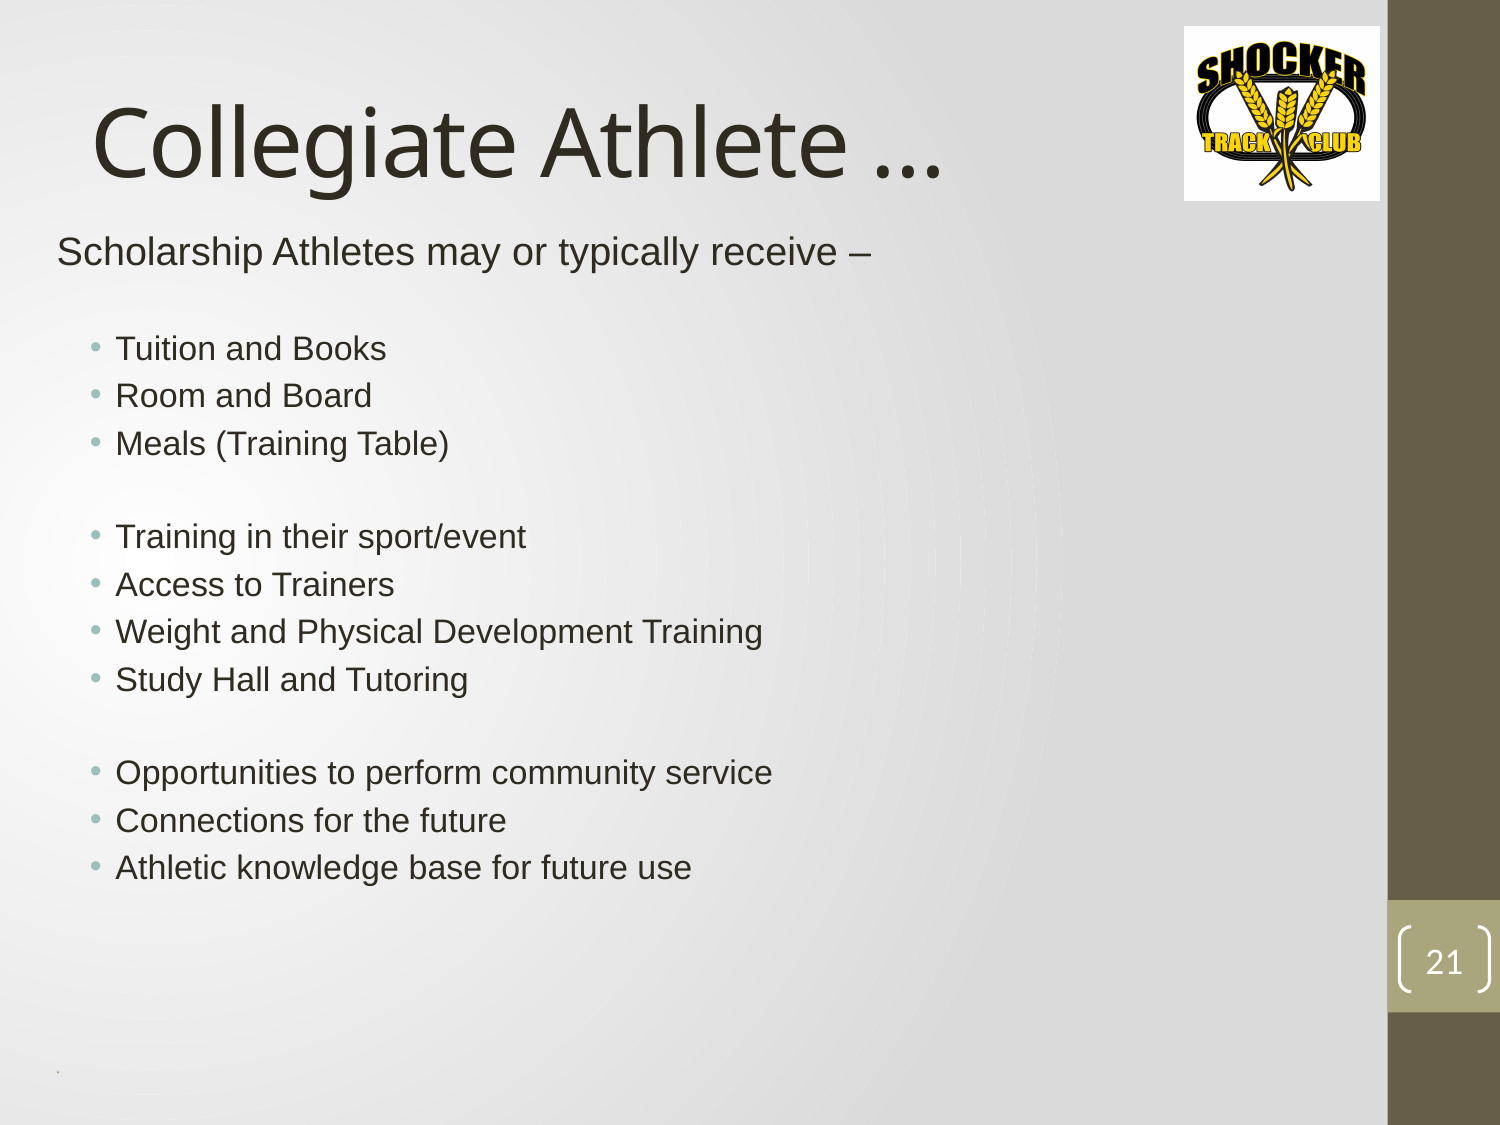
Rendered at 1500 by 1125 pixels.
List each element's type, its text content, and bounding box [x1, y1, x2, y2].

picture [1184, 25, 1380, 202]
slide_number 21 [1397, 925, 1492, 994]
list Scholarship Athletes may or typically receive – Tuition and Books Room and Board Meals (Training Table) Training in their sport/event Access to Trainers Weight and Physical Development Training Study Hall and Tutoring Opportunities to perform community service Connections for the future Athletic knowledge base for future use [28, 218, 1342, 1125]
title Collegiate Athlete … [75, 45, 1325, 218]
